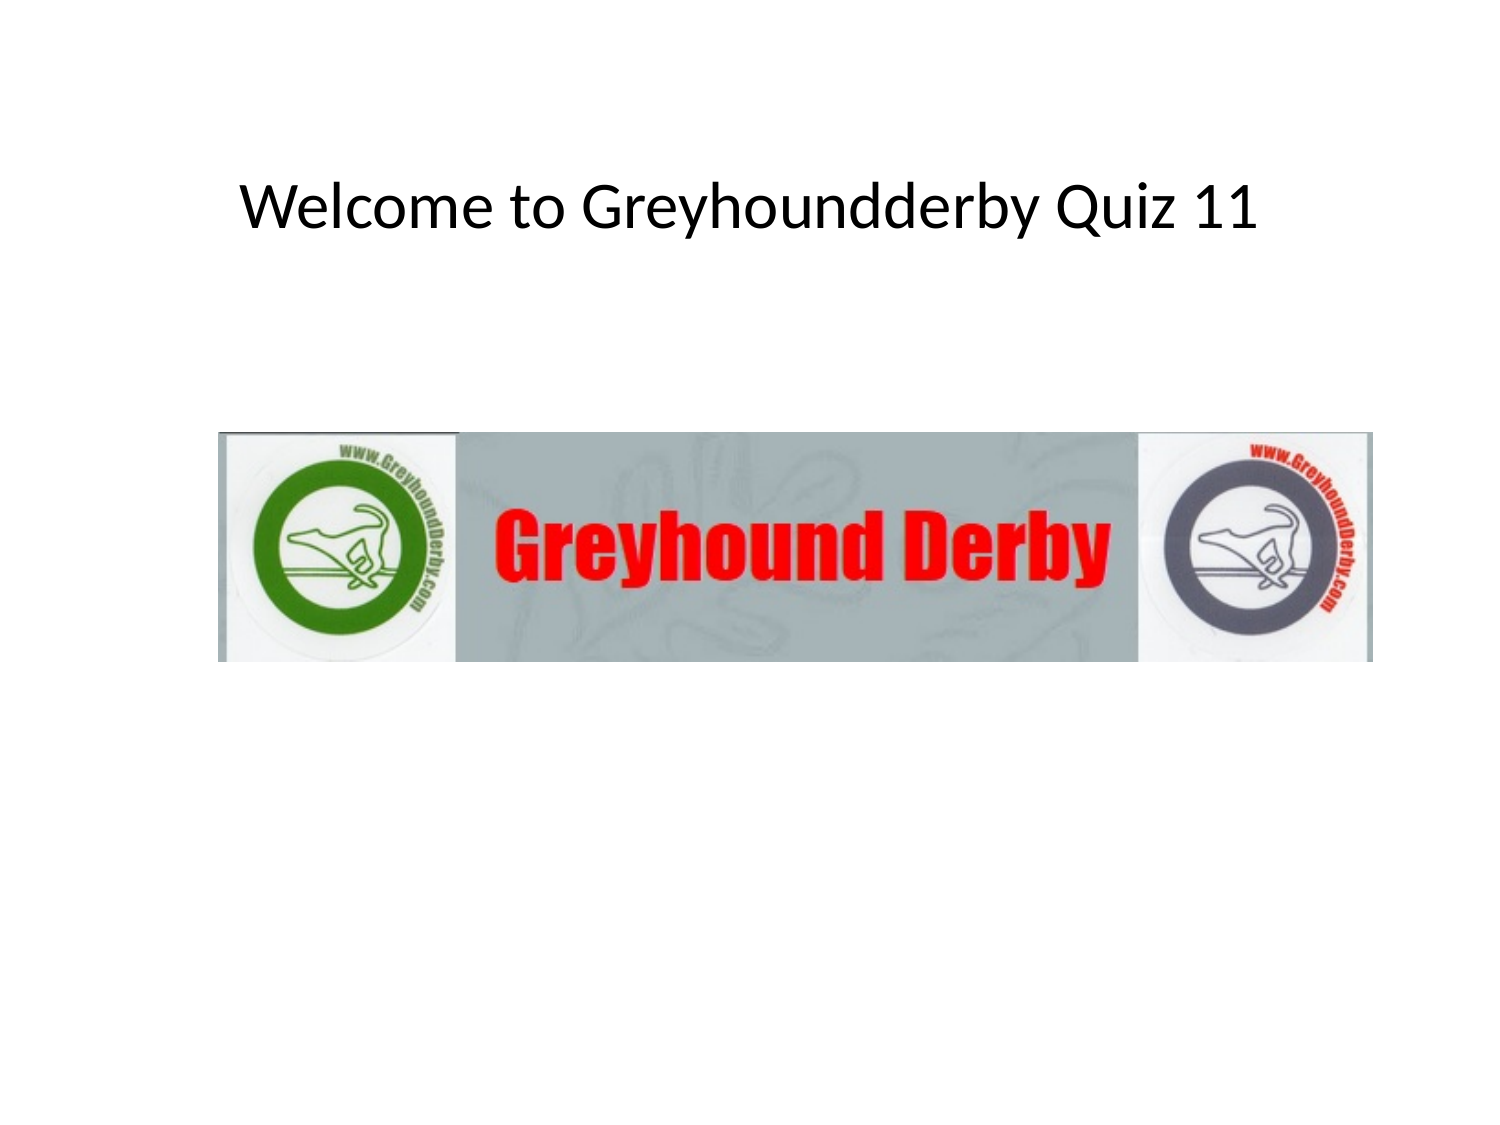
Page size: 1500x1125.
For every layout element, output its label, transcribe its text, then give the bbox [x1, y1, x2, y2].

title Welcome to Greyhoundderby Quiz 11 [112, 113, 1388, 291]
picture [218, 432, 1373, 662]
